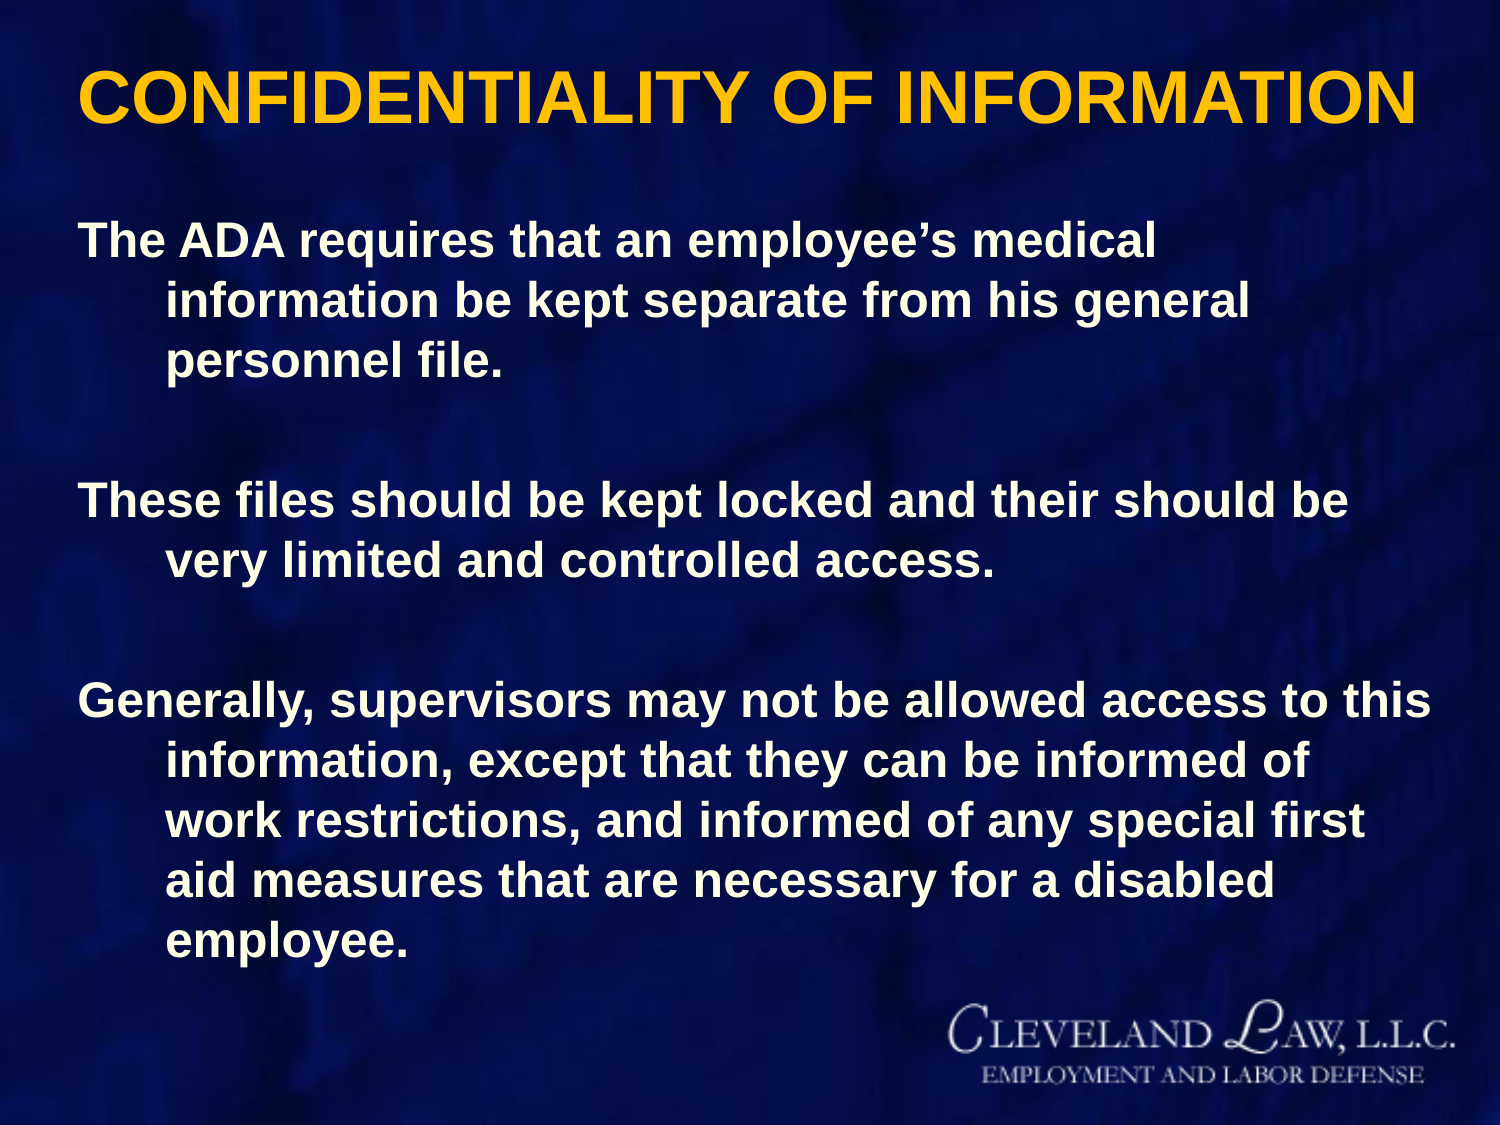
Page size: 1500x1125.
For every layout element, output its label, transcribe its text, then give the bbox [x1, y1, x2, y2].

list The ADA requires that an employee’s medical information be kept separate from his general personnel file. These files should be kept locked and their should be very limited and controlled access. Generally, supervisors may not be allowed access to this information, except that they can be informed of work restrictions, and informed of any special first aid measures that are necessary for a disabled employee. [62, 200, 1450, 925]
title CONFIDENTIALITY OF INFORMATION [62, 0, 1500, 188]
picture [0, 0, 1500, 1125]
